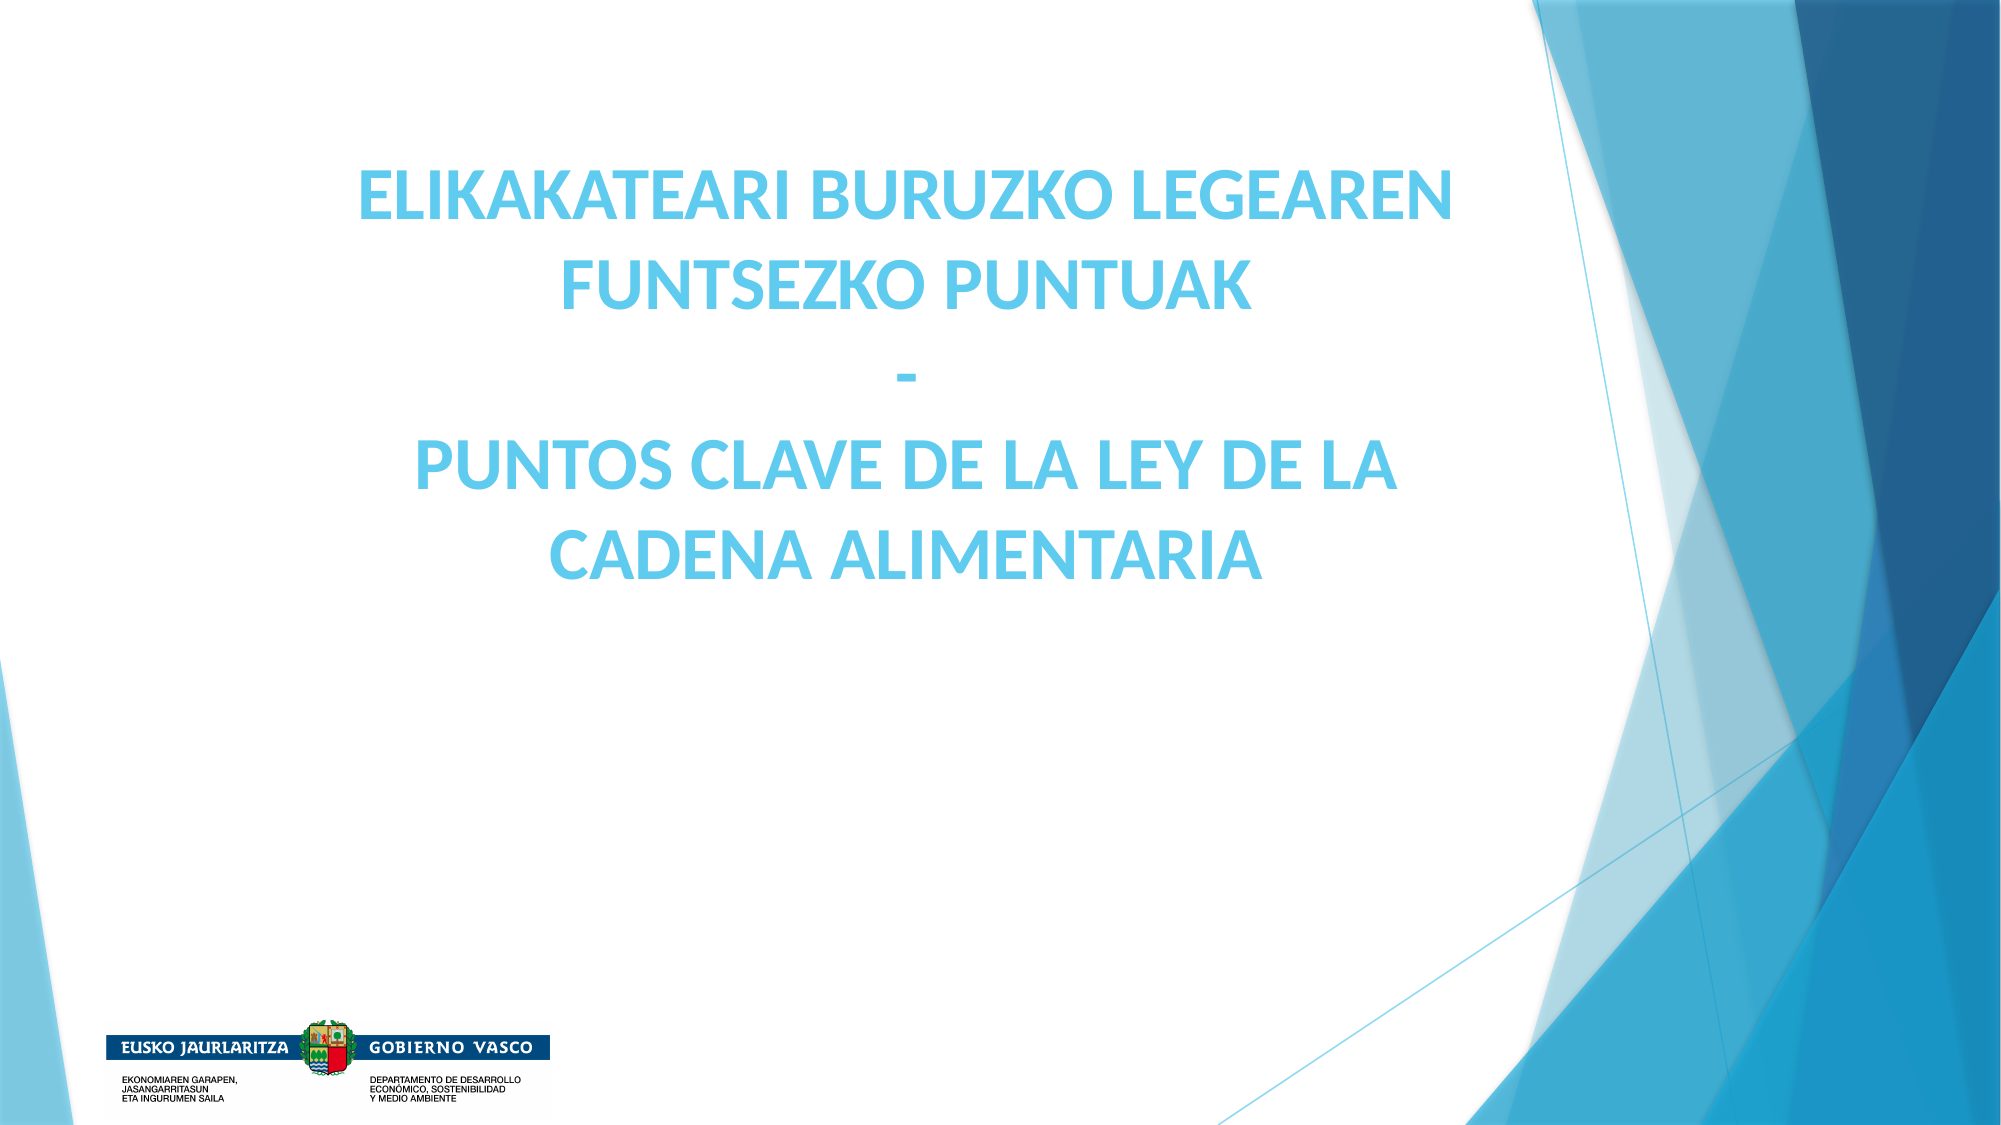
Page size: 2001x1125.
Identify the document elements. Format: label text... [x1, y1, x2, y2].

text_box ELIKAKATEARI BURUZKO LEGEAREN FUNTSEZKO PUNTUAK - PUNTOS CLAVE DE LA LEY DE LA CADENA ALIMENTARIA [260, 179, 1553, 600]
picture [102, 1020, 554, 1120]
